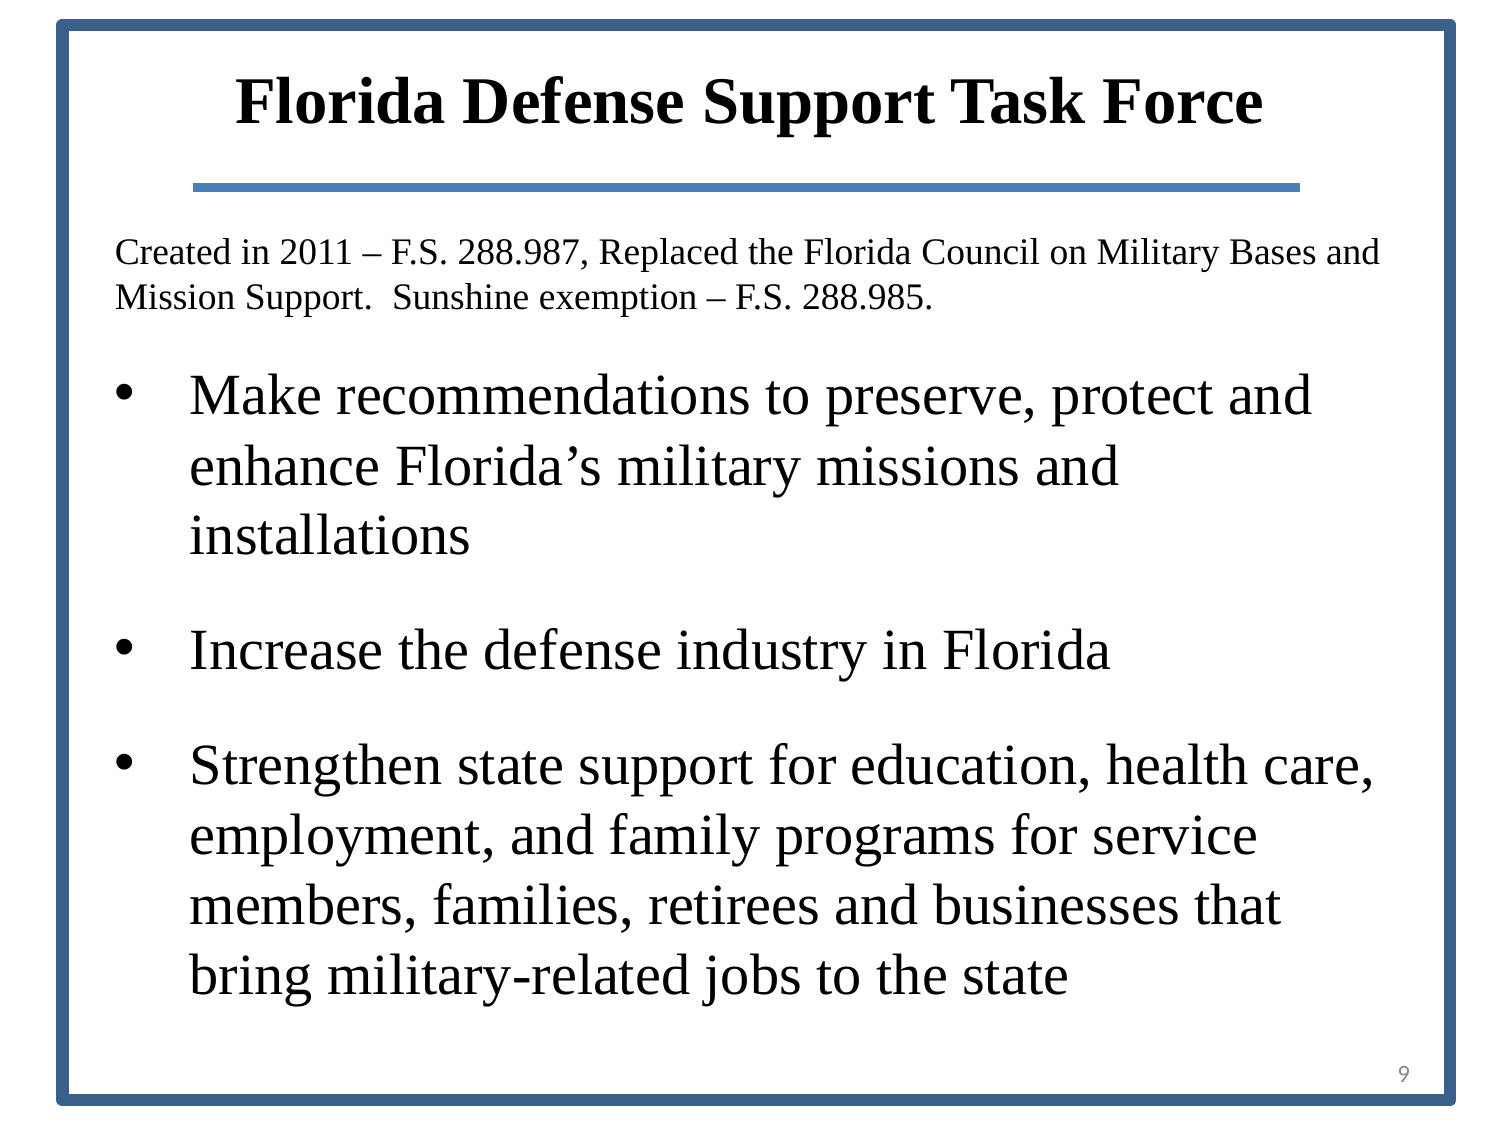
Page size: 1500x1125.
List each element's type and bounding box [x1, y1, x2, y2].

text_box [60, 23, 1452, 1102]
